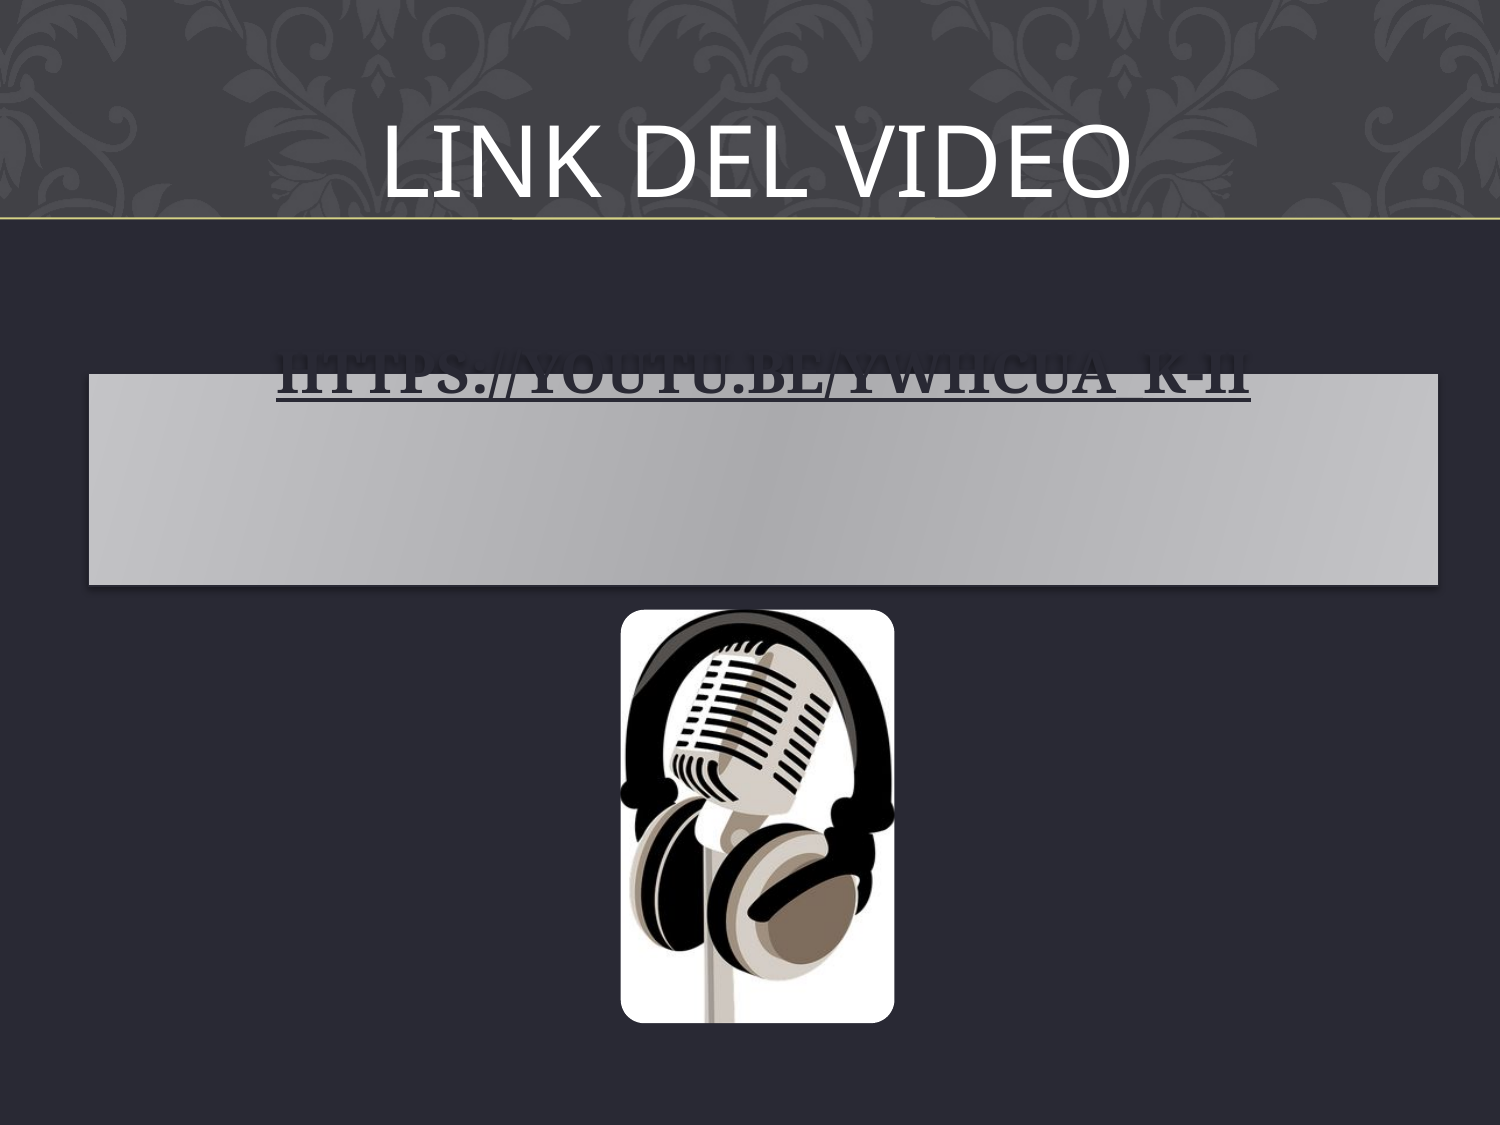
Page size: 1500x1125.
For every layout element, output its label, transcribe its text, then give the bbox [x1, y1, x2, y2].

picture [620, 609, 895, 1024]
text_box LINK DEL VIDEO [363, 90, 1152, 225]
title https://youtu.be/ywHCuA_k-II [88, 373, 1439, 587]
